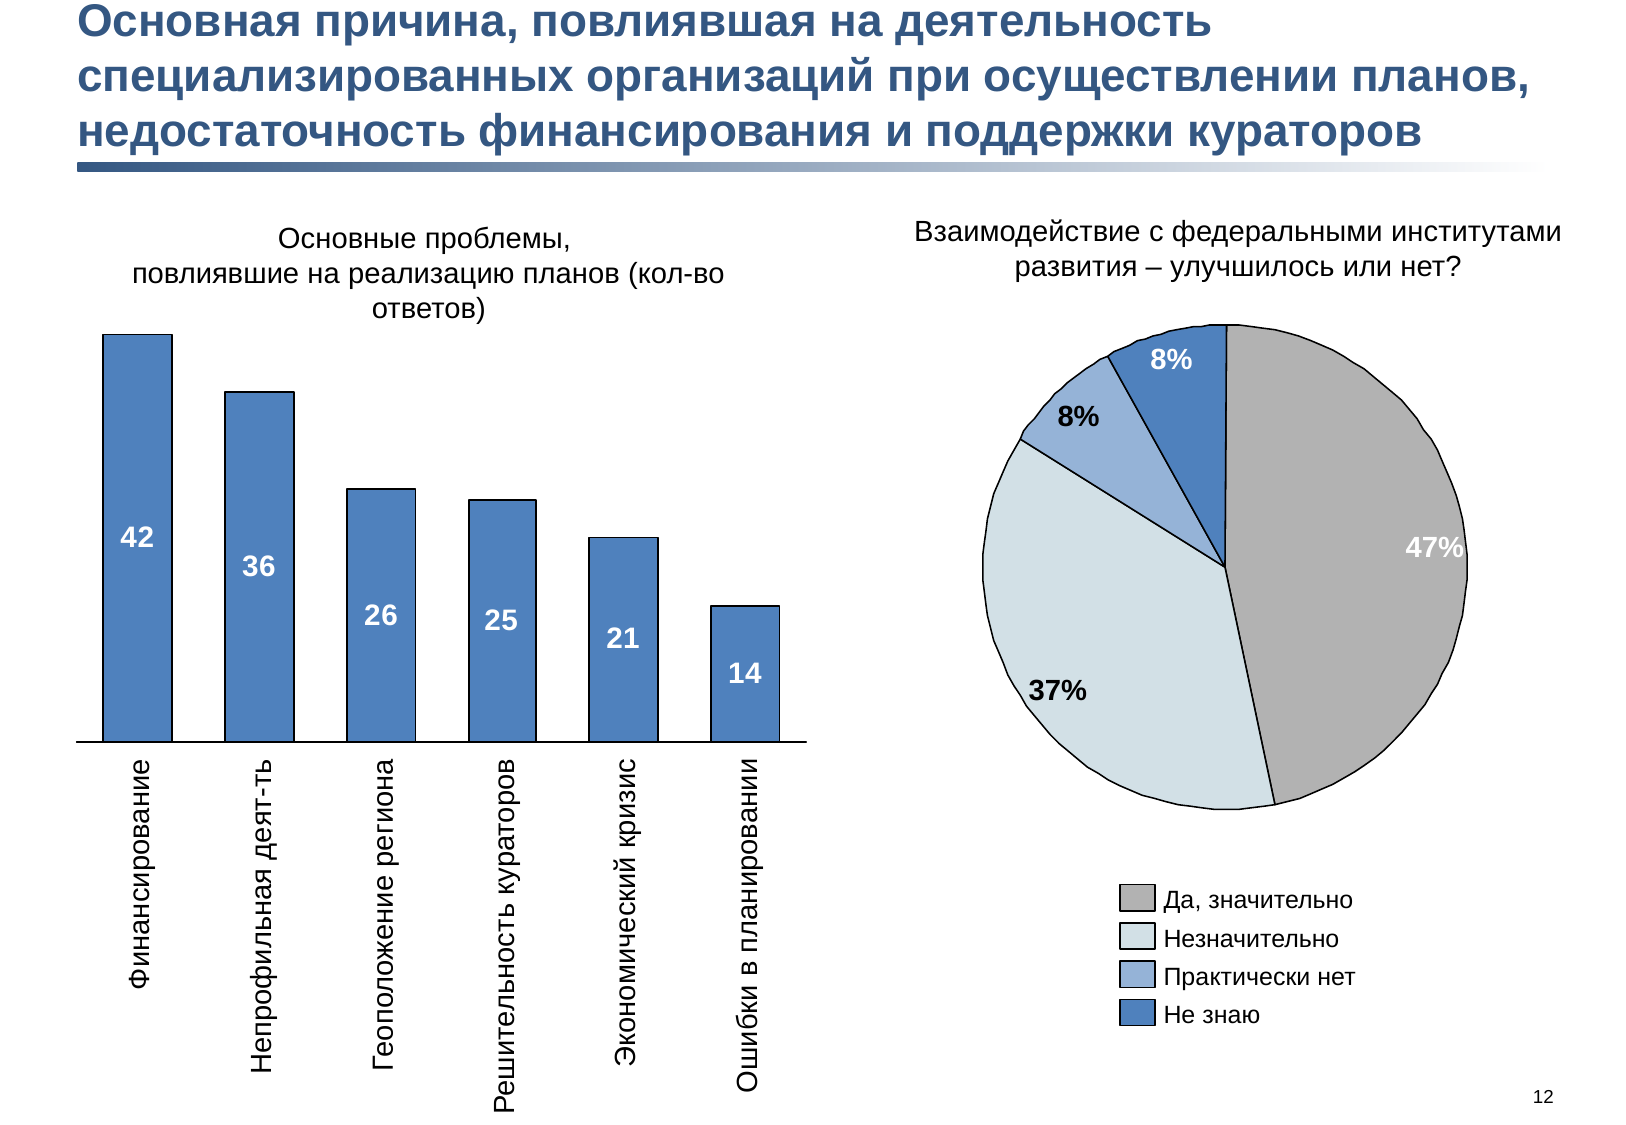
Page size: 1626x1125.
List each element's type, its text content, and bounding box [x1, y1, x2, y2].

title Основная причина, повлиявшая на деятельность специализированных организаций при осуществлении планов, недостаточность финансирования и поддержки кураторов [77, 26, 1548, 164]
text_box Финансирование [120, 770, 155, 990]
text_box Не знаю [1163, 998, 1268, 1029]
text_box Да, значительно [1163, 883, 1354, 914]
text_box Решительность кураторов [484, 770, 520, 1113]
text_box [1120, 999, 1156, 1026]
text_box Взаимодействие с федеральными институтами развития – улучшилось или нет? [897, 197, 1579, 298]
text_box Экономический кризис [605, 770, 641, 1068]
text_box [1120, 884, 1156, 911]
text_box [962, 305, 1490, 834]
text_box Основные проблемы, повлиявшие на реализацию планов (кол-во ответов) [56, 204, 802, 310]
text_box Ошибки в планировании [727, 770, 763, 1094]
text_box [1120, 922, 1156, 950]
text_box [56, 312, 824, 762]
text_box Практически нет [1163, 960, 1363, 991]
text_box [1120, 961, 1156, 988]
text_box Геоположение региона [363, 770, 399, 1070]
text_box Непрофильная деят-ть [241, 770, 277, 1074]
text_box Незначительно [1163, 922, 1347, 953]
